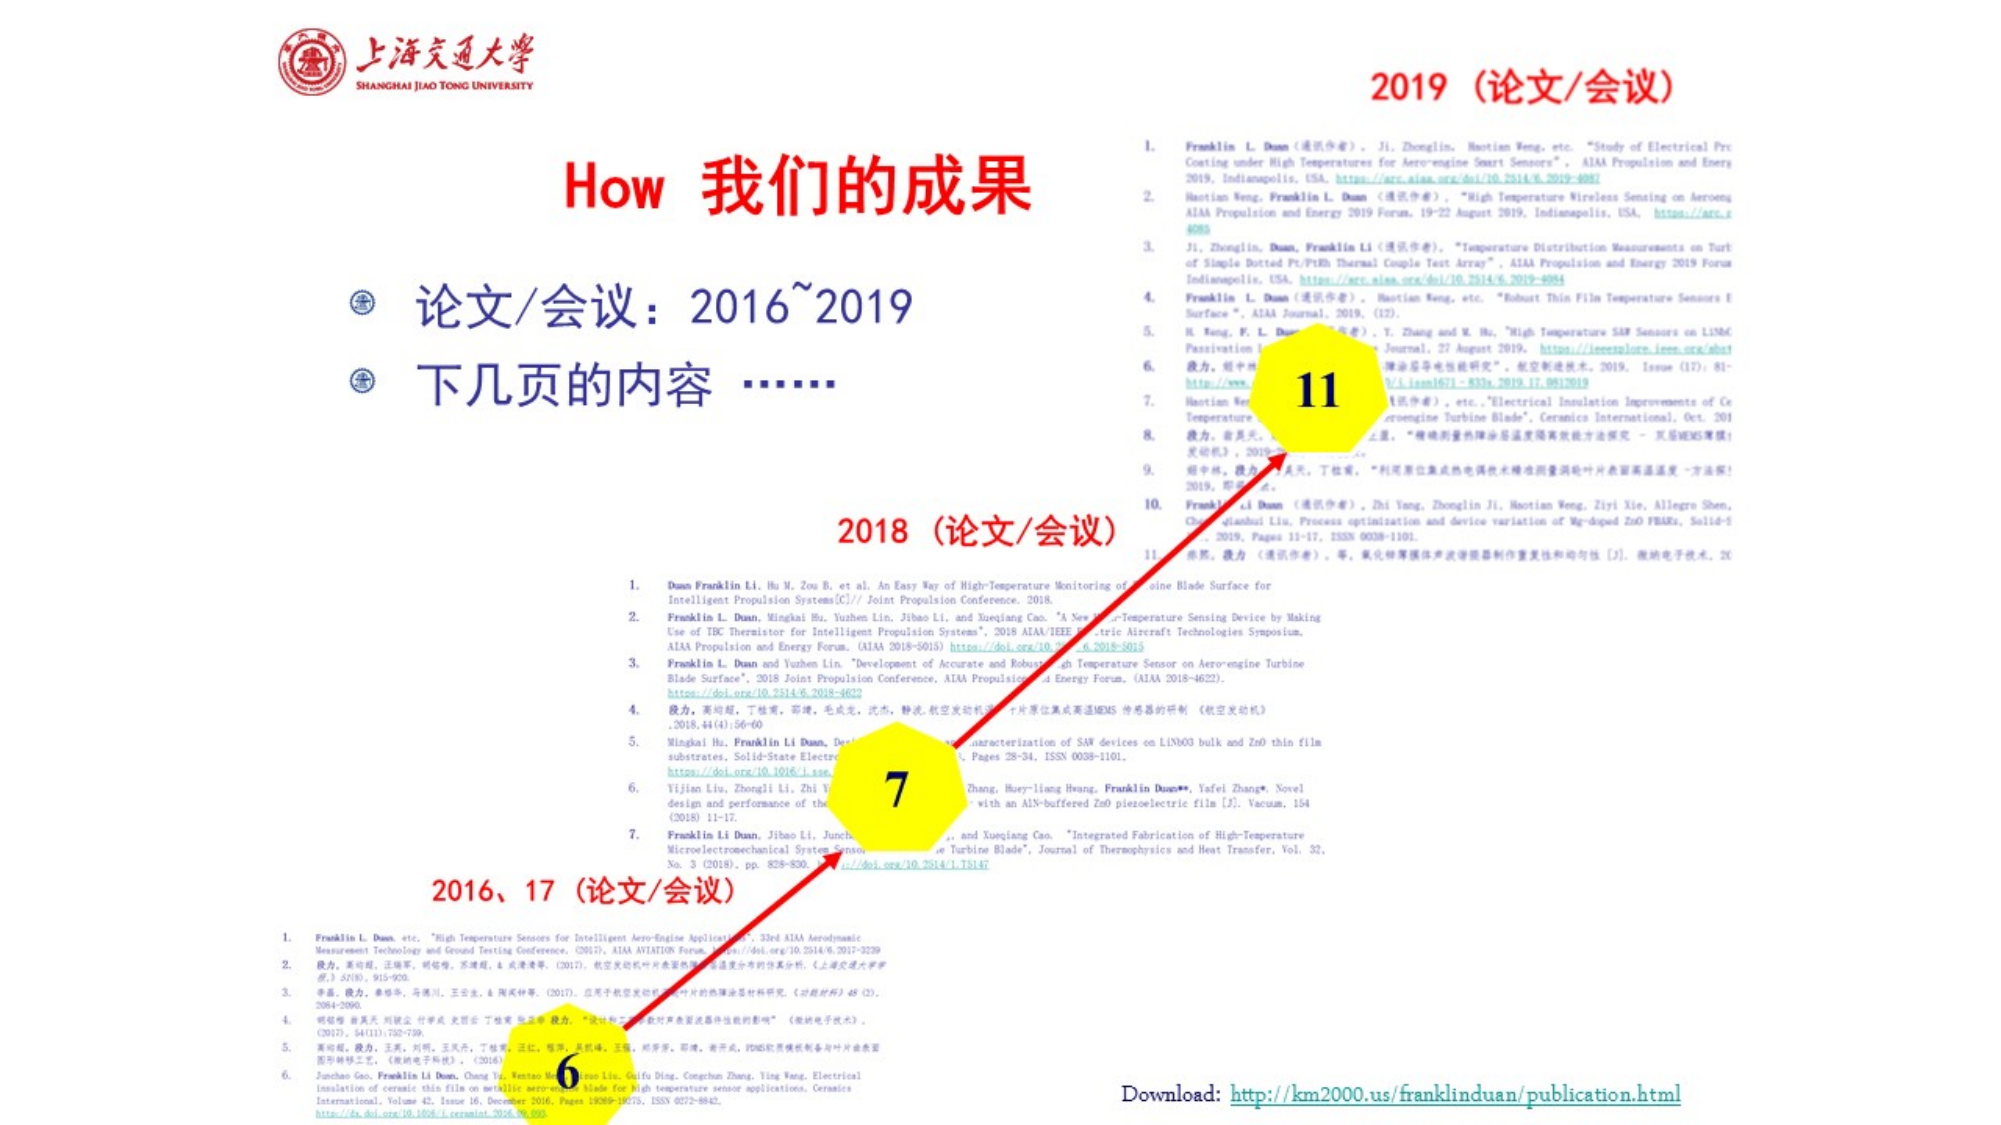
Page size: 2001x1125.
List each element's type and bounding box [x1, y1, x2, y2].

picture [249, 0, 1750, 1125]
